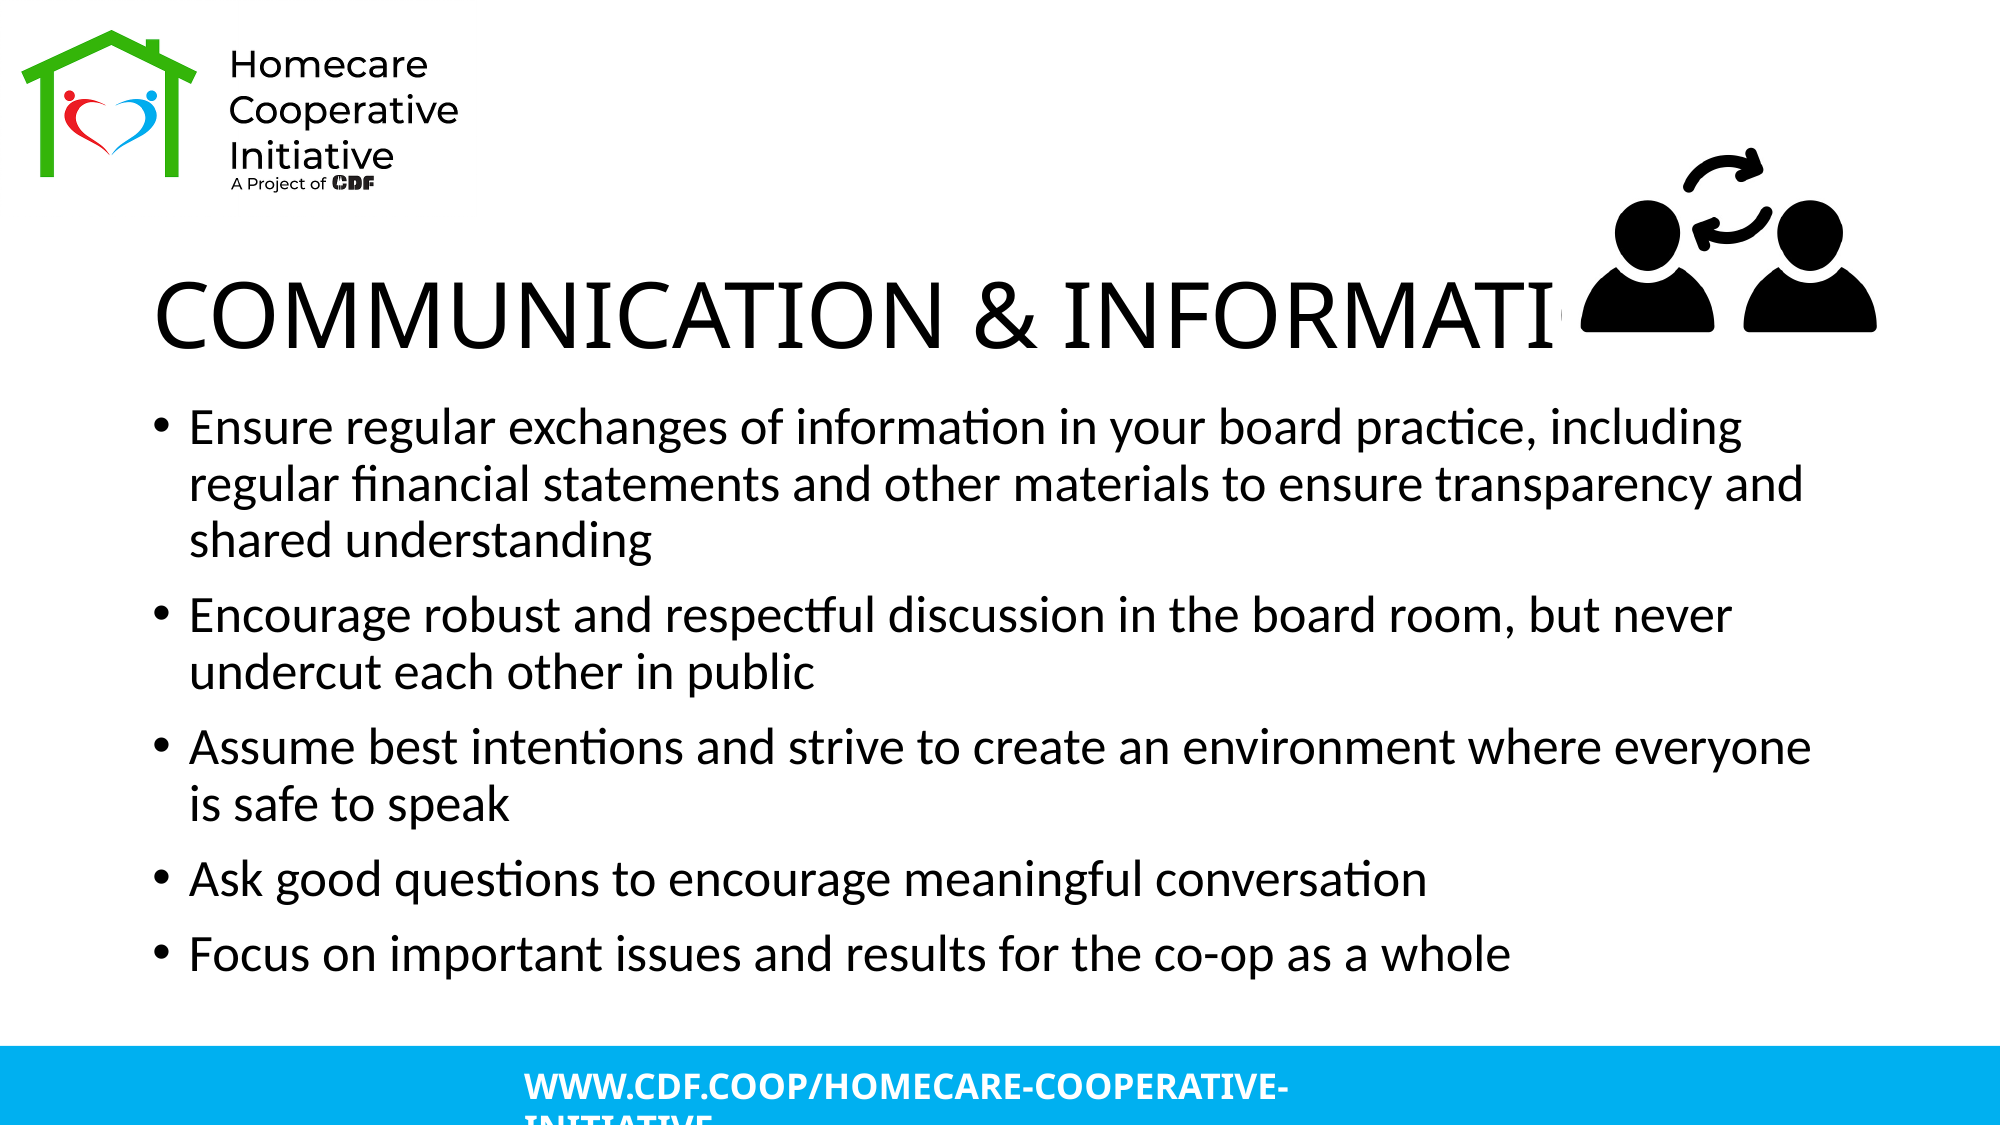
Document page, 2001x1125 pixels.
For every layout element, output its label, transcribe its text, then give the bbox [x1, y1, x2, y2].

picture [1562, 108, 1901, 363]
list Ensure regular exchanges of information in your board practice, including regular financial statements and other materials to ensure transparency and shared understanding Encourage robust and respectful discussion in the board room, but never undercut each other in public Assume best intentions and strive to create an environment where everyone is safe to speak Ask good questions to encourage meaningful conversation Focus on important issues and results for the co-op as a whole [137, 391, 1863, 994]
title COMMUNICATION & INFORMATION [137, 245, 1863, 391]
picture [0, 0, 477, 217]
